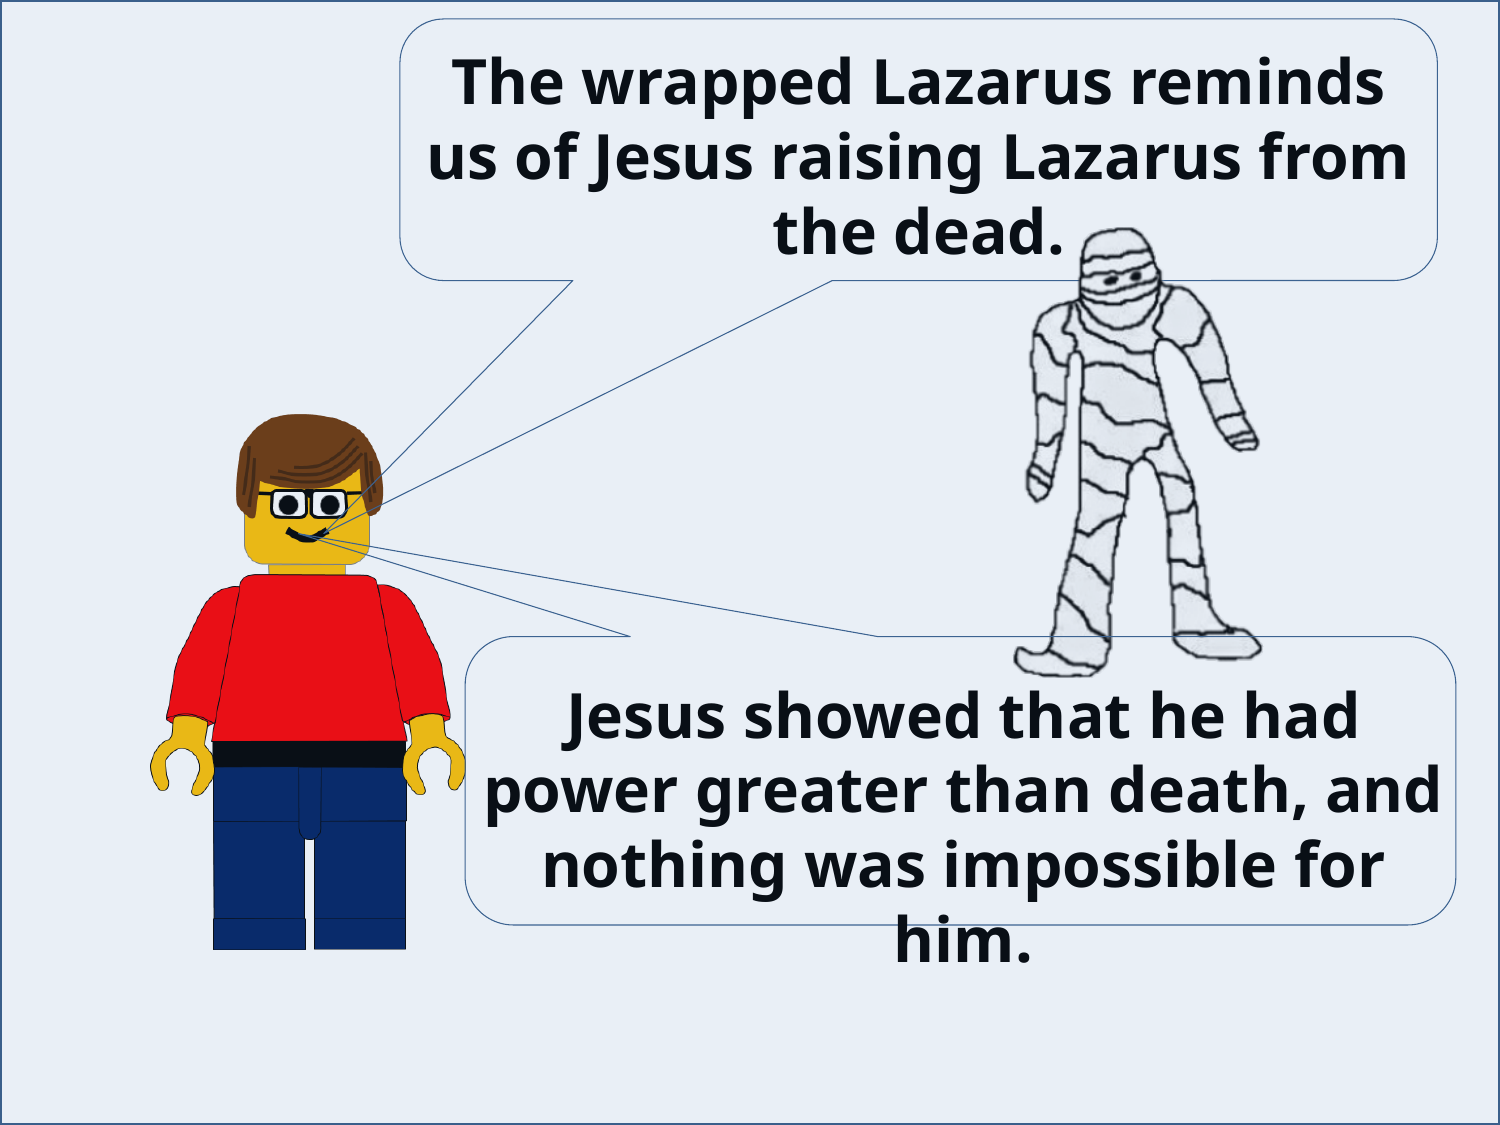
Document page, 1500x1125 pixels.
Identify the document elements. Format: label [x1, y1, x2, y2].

text_box [399, 18, 1438, 281]
text_box [464, 636, 1460, 926]
picture [1012, 225, 1264, 636]
picture [149, 414, 466, 951]
text_box [0, 0, 1500, 1125]
